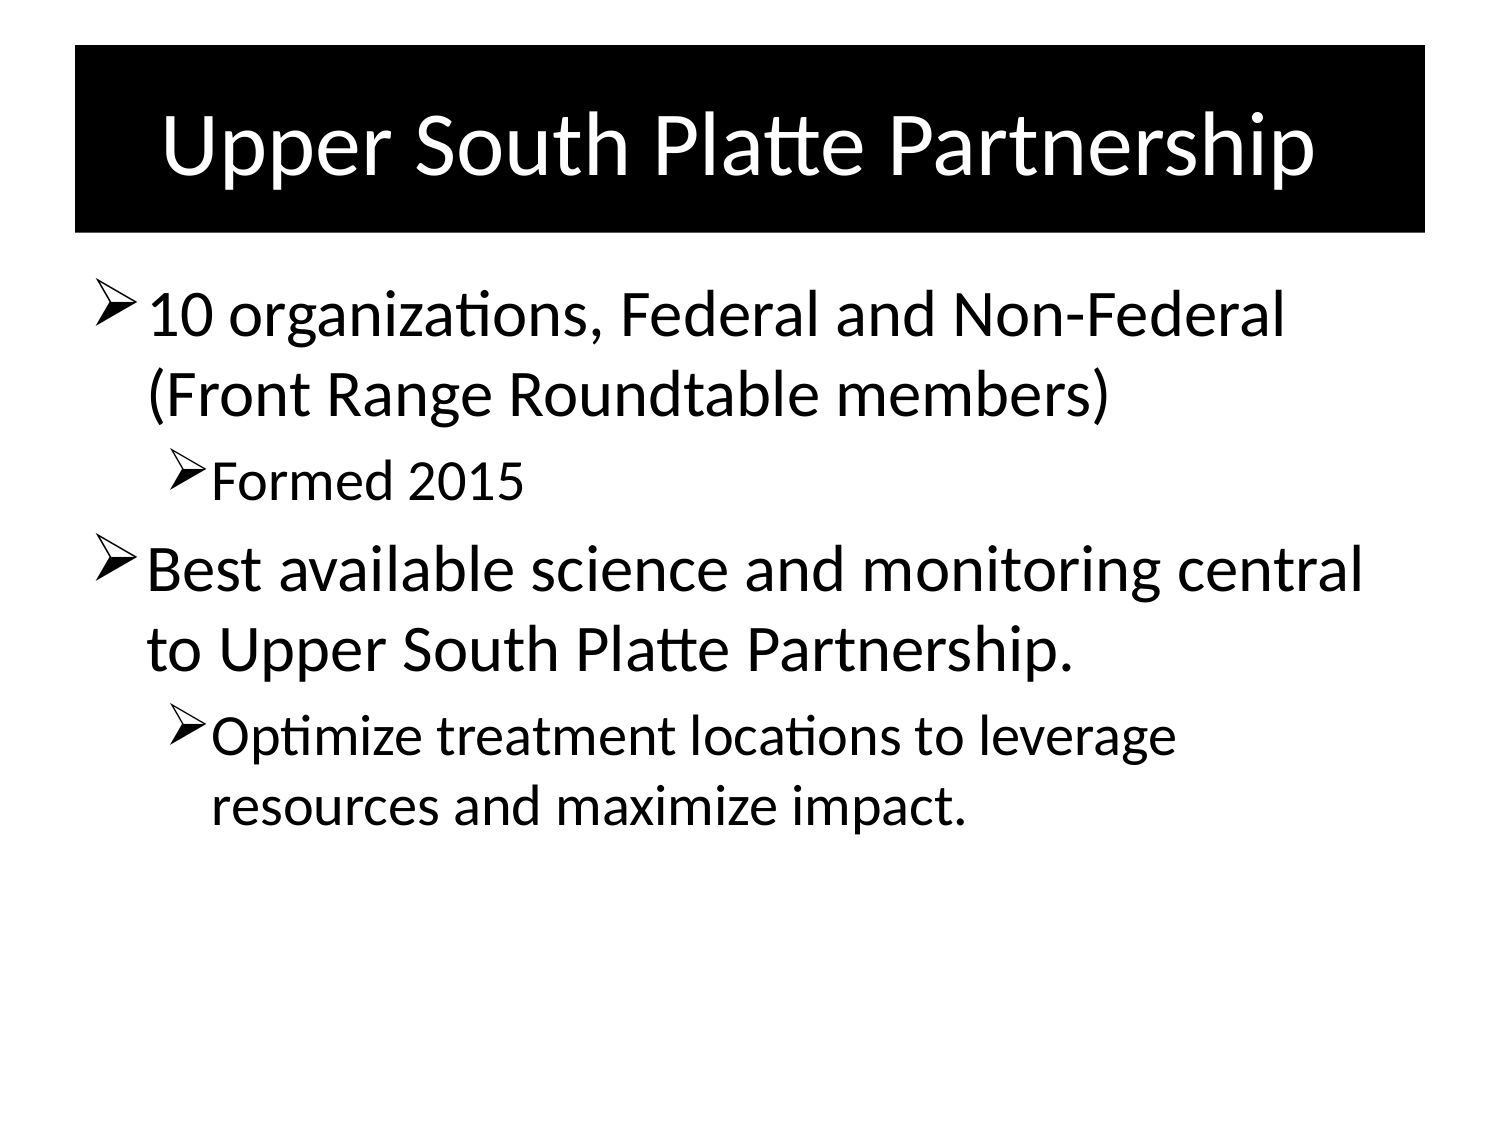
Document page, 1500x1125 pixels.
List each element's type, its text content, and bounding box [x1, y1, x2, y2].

list 10 organizations, Federal and Non-Federal (Front Range Roundtable members) Formed 2015 Best available science and monitoring central to Upper South Platte Partnership. Optimize treatment locations to leverage resources and maximize impact. [75, 262, 1425, 1053]
title Upper South Platte Partnership [75, 45, 1425, 233]
